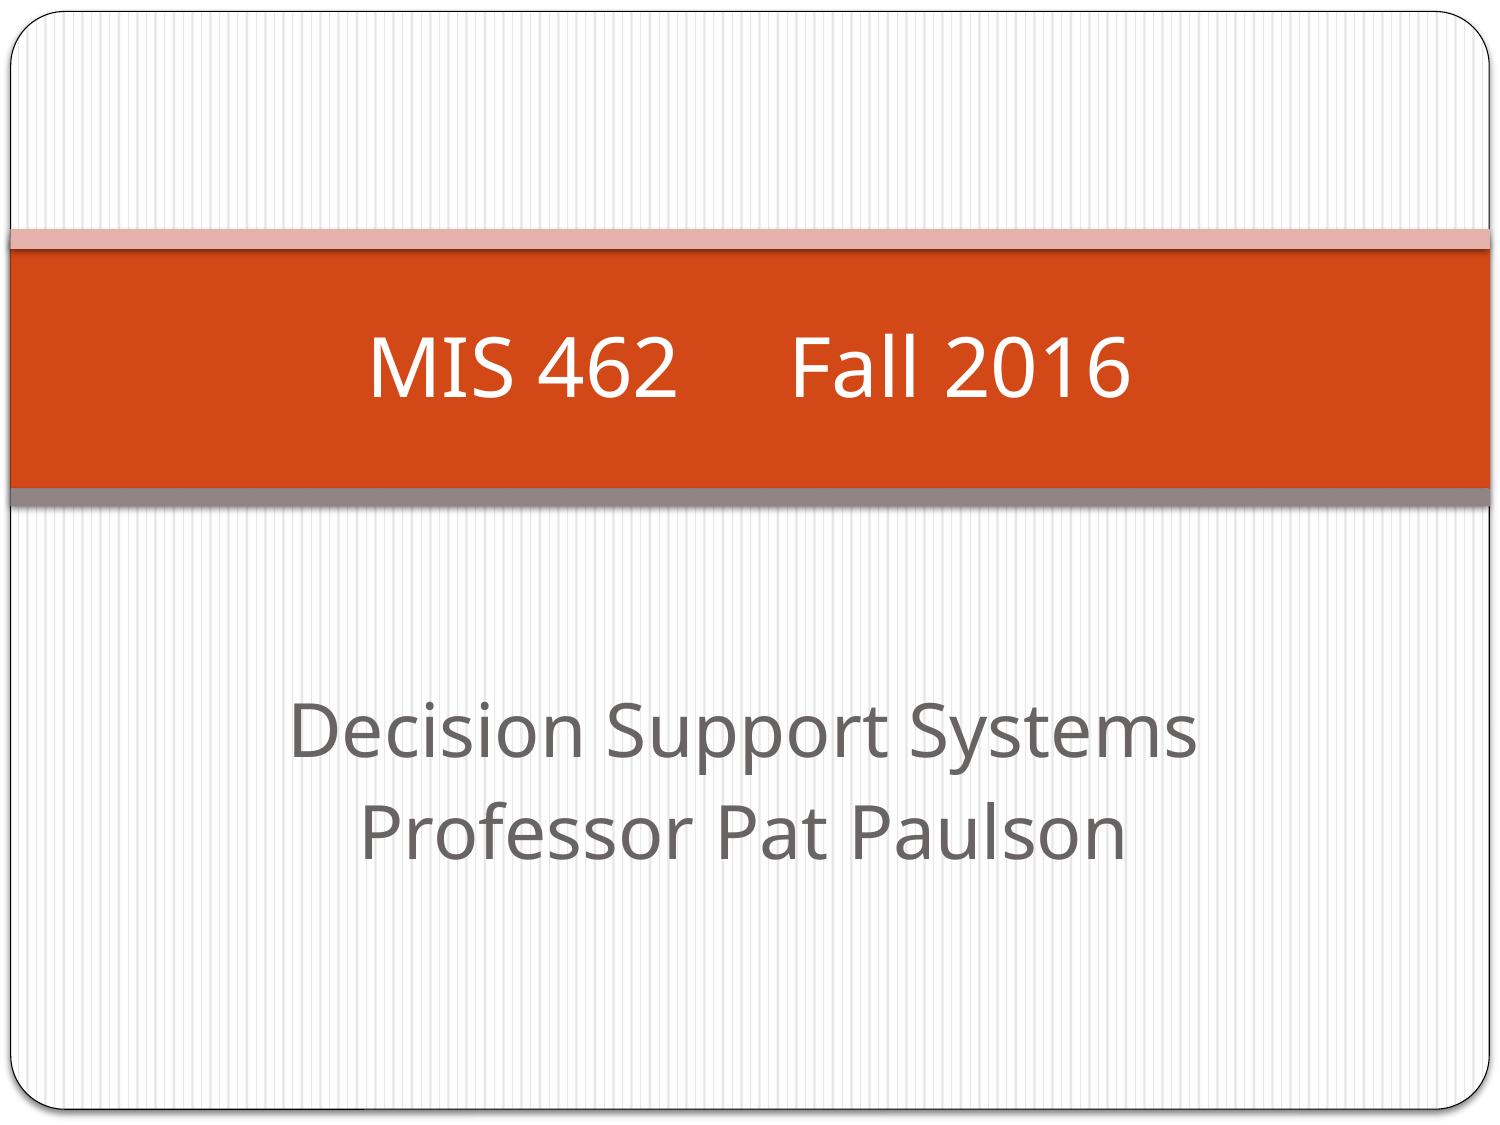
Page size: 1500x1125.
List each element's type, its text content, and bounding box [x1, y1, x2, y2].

title MIS 462 Fall 2016 [75, 247, 1425, 489]
subtitle Decision Support Systems Professor Pat Paulson [50, 675, 1438, 963]
